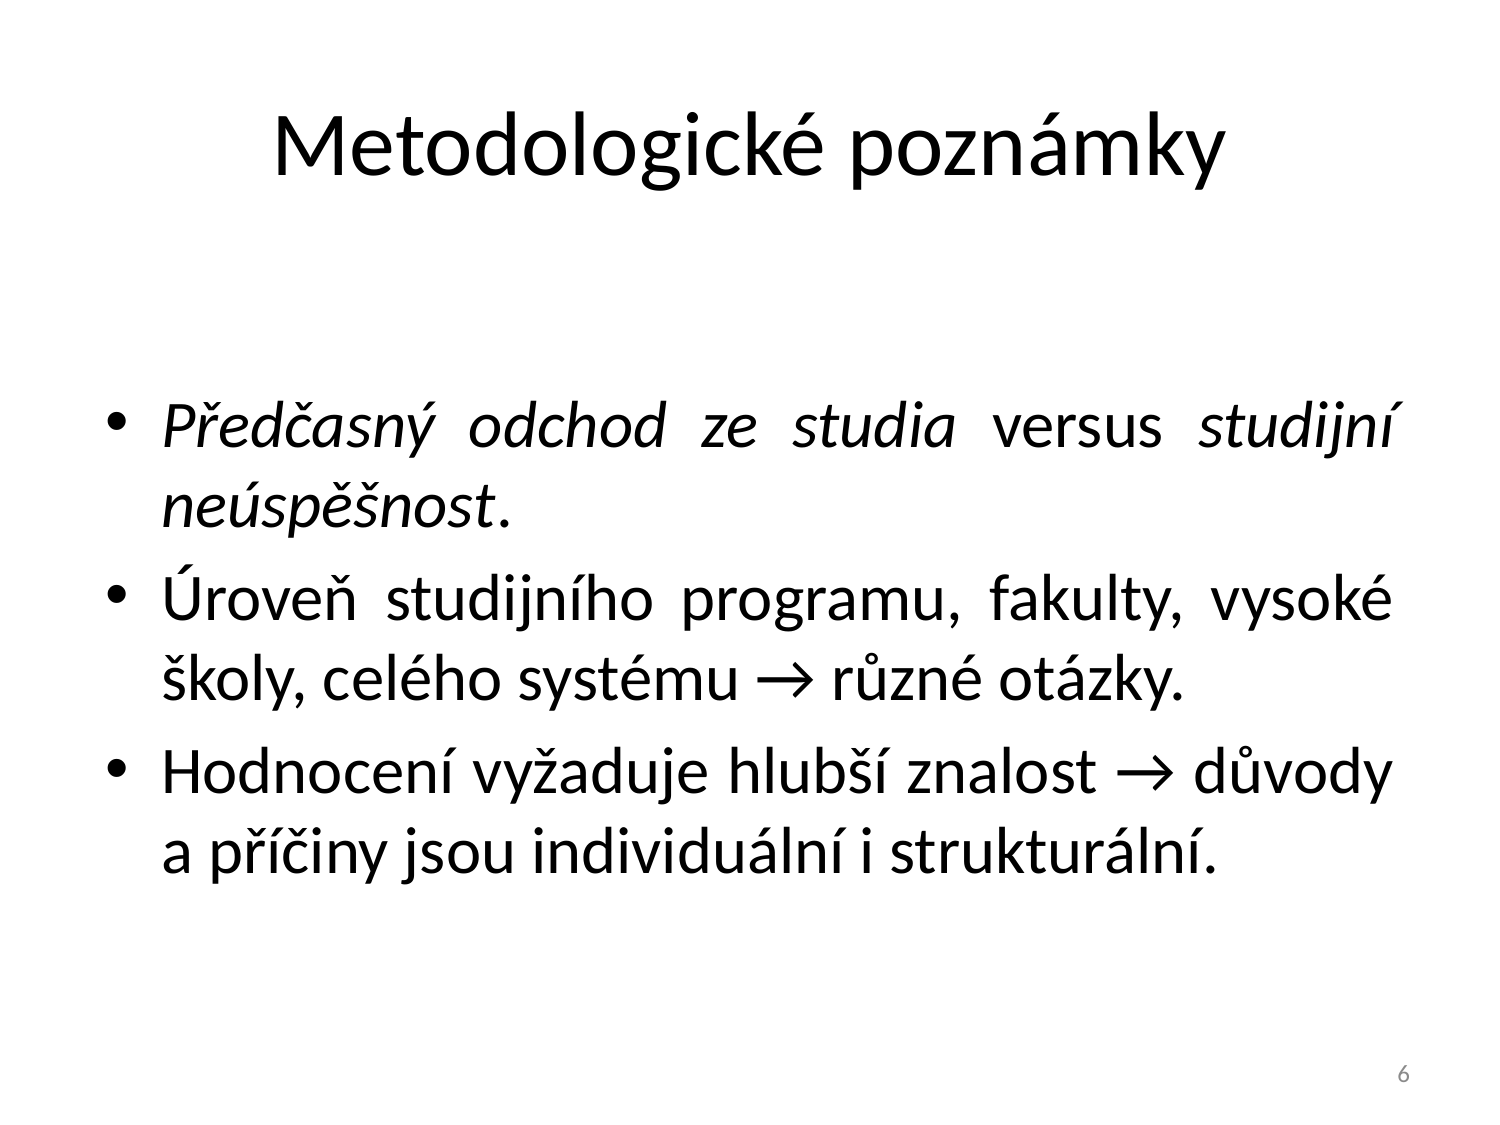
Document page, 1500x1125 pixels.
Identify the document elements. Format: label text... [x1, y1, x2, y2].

list Předčasný odchod ze studia versus studijní neúspěšnost. Úroveň studijního programu, fakulty, vysoké školy, celého systému → různé otázky. Hodnocení vyžaduje hlubší znalost → důvody a příčiny jsou individuální i strukturální. [75, 262, 1425, 1005]
slide_number 6 [1074, 1042, 1425, 1103]
title Metodologické poznámky [75, 45, 1425, 233]
